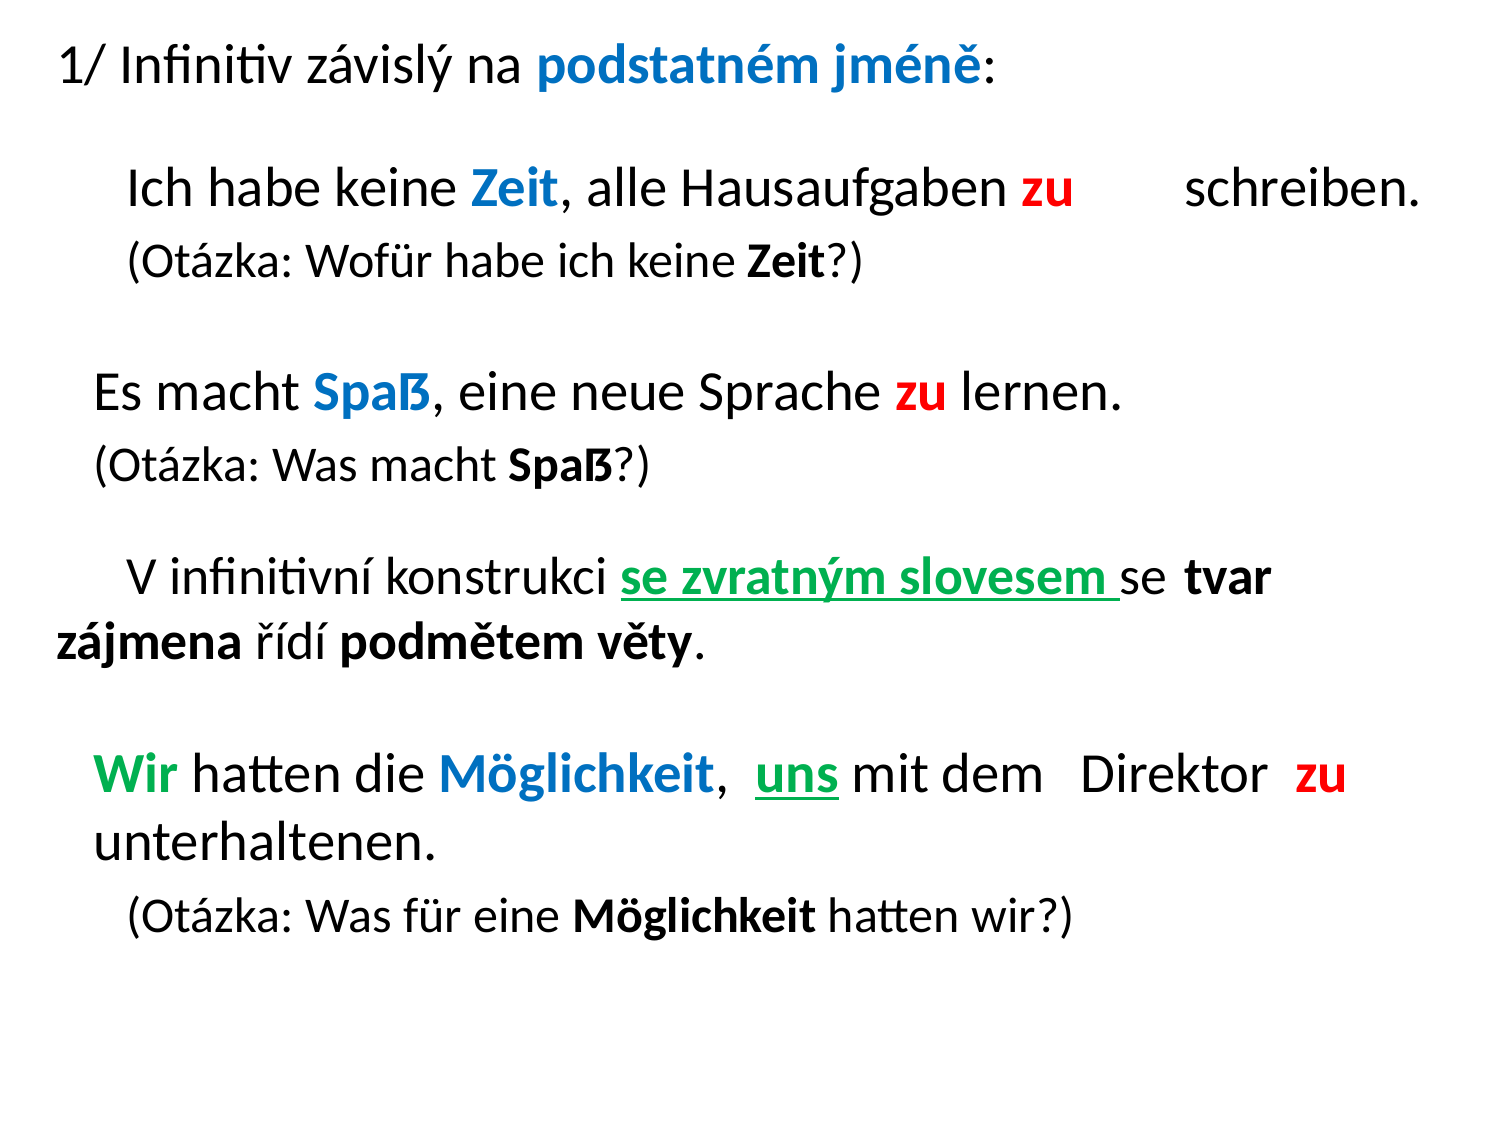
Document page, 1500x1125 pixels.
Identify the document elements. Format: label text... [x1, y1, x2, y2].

list 1/ Infinitiv závislý na podstatném jméně: Ich habe keine Zeit, alle Hausaufgaben zu schreiben. (Otázka: Wofür habe ich keine Zeit?) Es macht Spaẞ, eine neue Sprache zu lernen. (Otázka: Was macht Spaẞ?) V infinitivní konstrukci se zvratným slovesem se tvar zájmena řídí podmětem věty. Wir hatten die Möglichkeit, uns mit dem Direktor zu unterhaltenen. (Otázka: Was für eine Möglichkeit hatten wir?) [41, 19, 1459, 1106]
